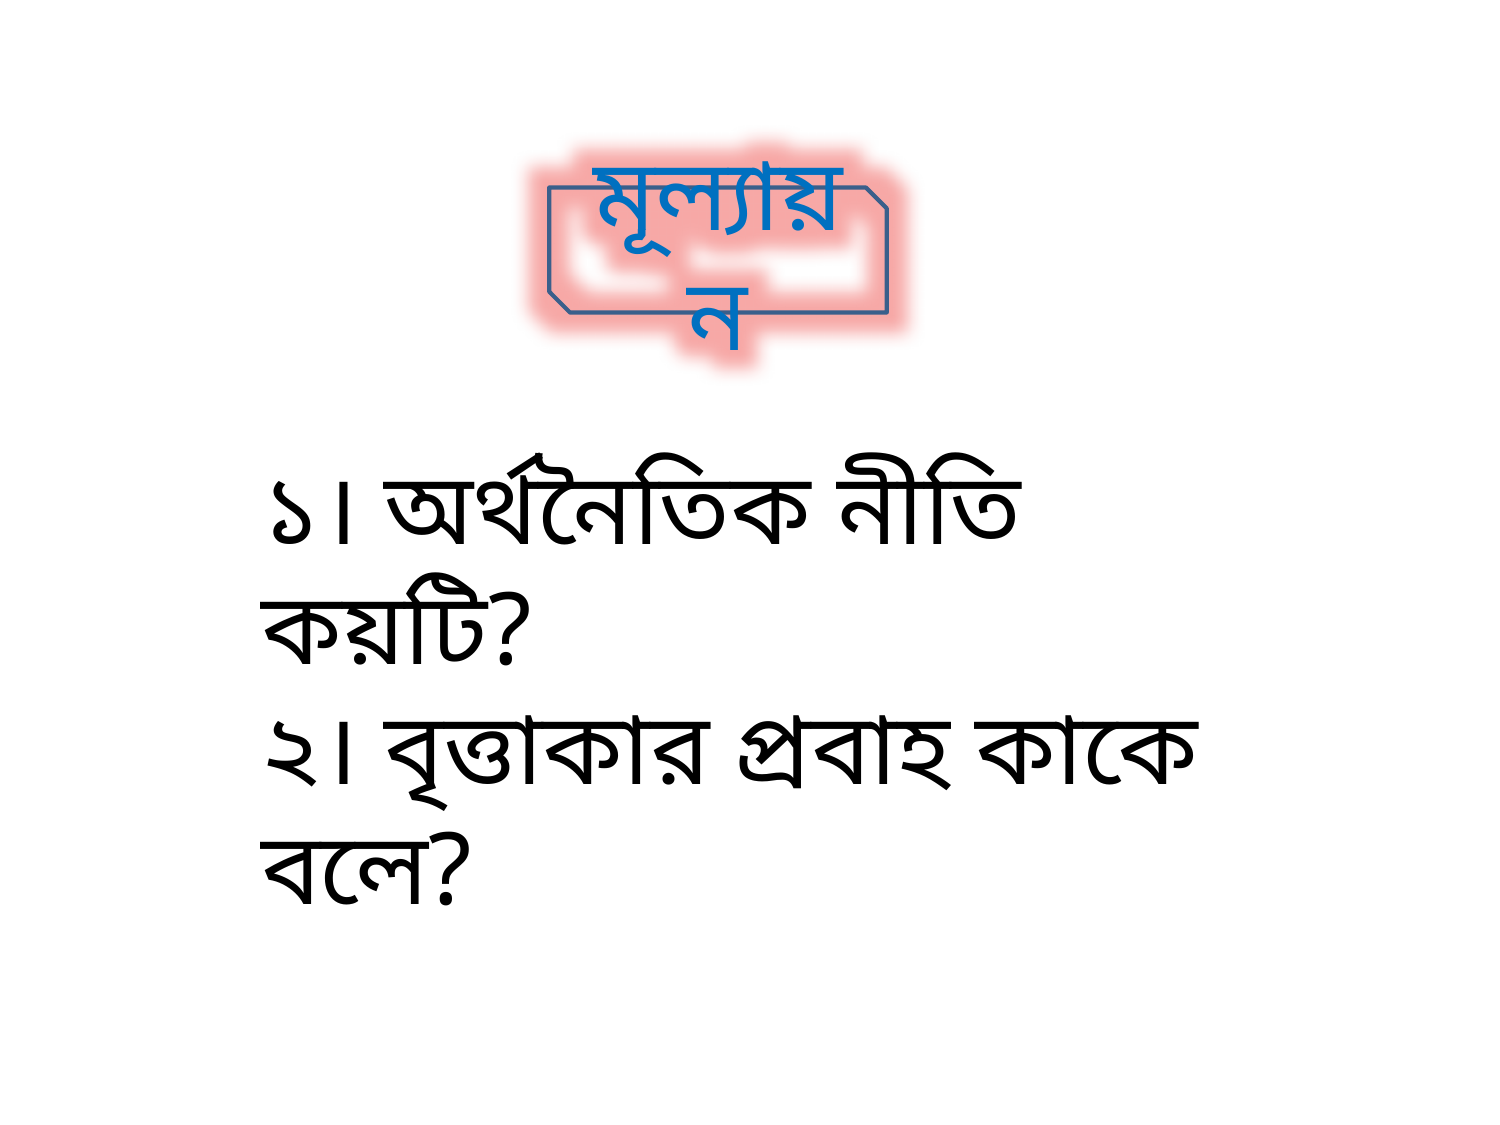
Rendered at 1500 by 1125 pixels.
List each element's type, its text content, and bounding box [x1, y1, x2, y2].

text_box ১। অর্থনৈতিক নীতি কয়টি? ২। বৃত্তাকার প্রবাহ কাকে বলে? [246, 437, 1247, 932]
text_box মূল্যায়ন [547, 185, 889, 315]
